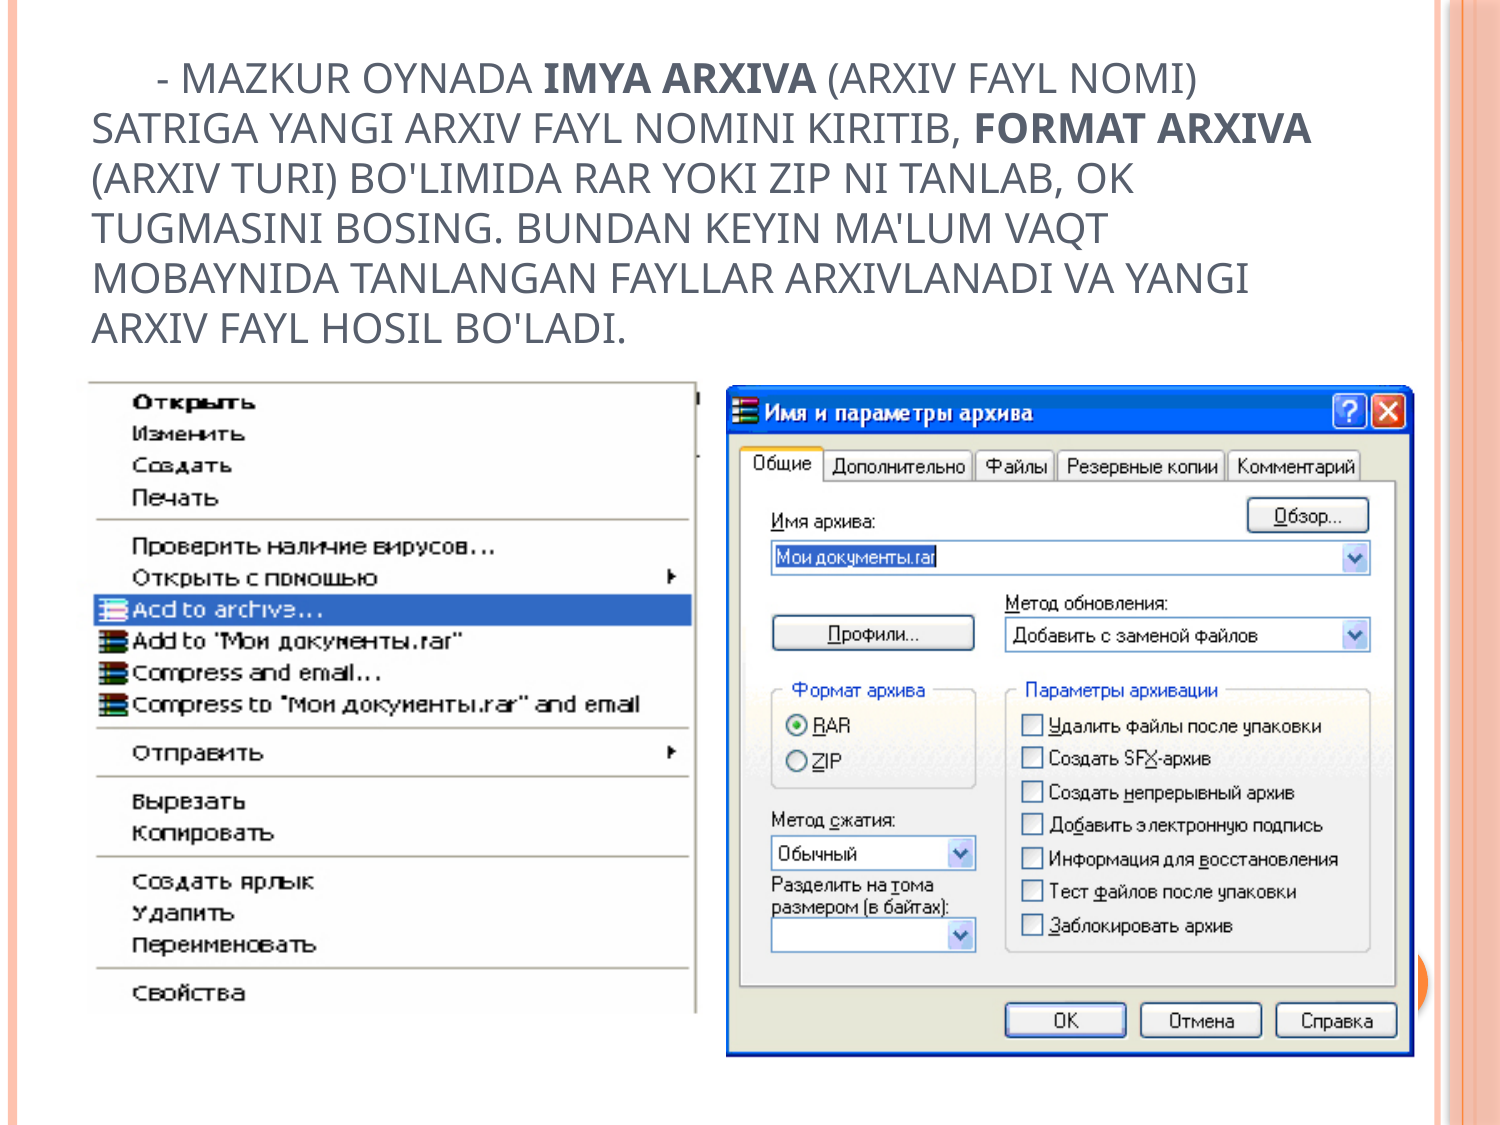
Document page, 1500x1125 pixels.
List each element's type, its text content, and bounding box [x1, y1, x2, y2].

picture [76, 361, 704, 1036]
title - Mazkur oynada Imya arxiva (Arxiv fayl nomi) satriga yangi arxiv fayl nomini kiritib, Format arxiva (Arxiv turi) bo'limida RAR yoki ZIP ni tanlab, OK tugmasini bosing. Bundan keyin ma'lum vaqt mobaynida tanlangan fayllar arxivlanadi va yangi arxiv fayl hosil bo'ladi. [76, 30, 1341, 360]
picture [725, 384, 1418, 1060]
